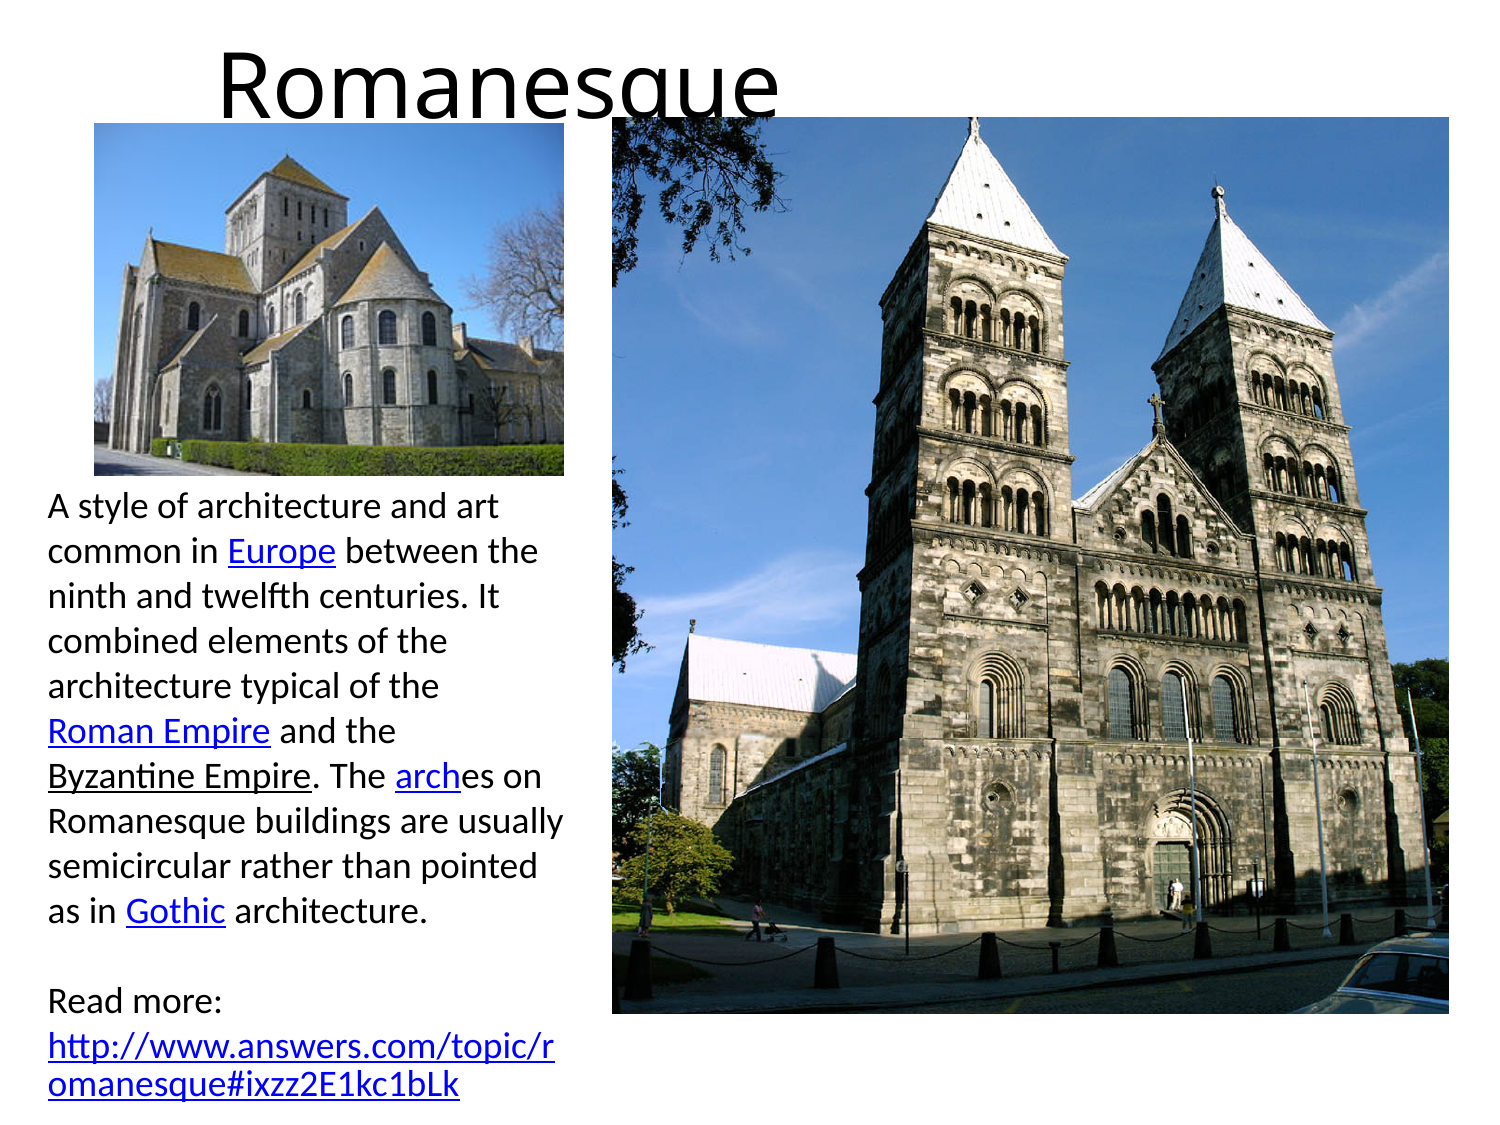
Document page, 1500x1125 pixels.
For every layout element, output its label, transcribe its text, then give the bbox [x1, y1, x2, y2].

text_box A style of architecture and art common in Europe between the ninth and twelfth centuries. It combined elements of the architecture typical of the Roman Empire and the Byzantine Empire. The arches on Romanesque buildings are usually semicircular rather than pointed as in Gothic architecture. Read more: http://www.answers.com/topic/romanesque#ixzz2E1kc1bLk [33, 473, 583, 1074]
text_box Romanesque Art [200, 19, 926, 255]
picture [94, 123, 564, 476]
picture [612, 117, 1449, 1014]
